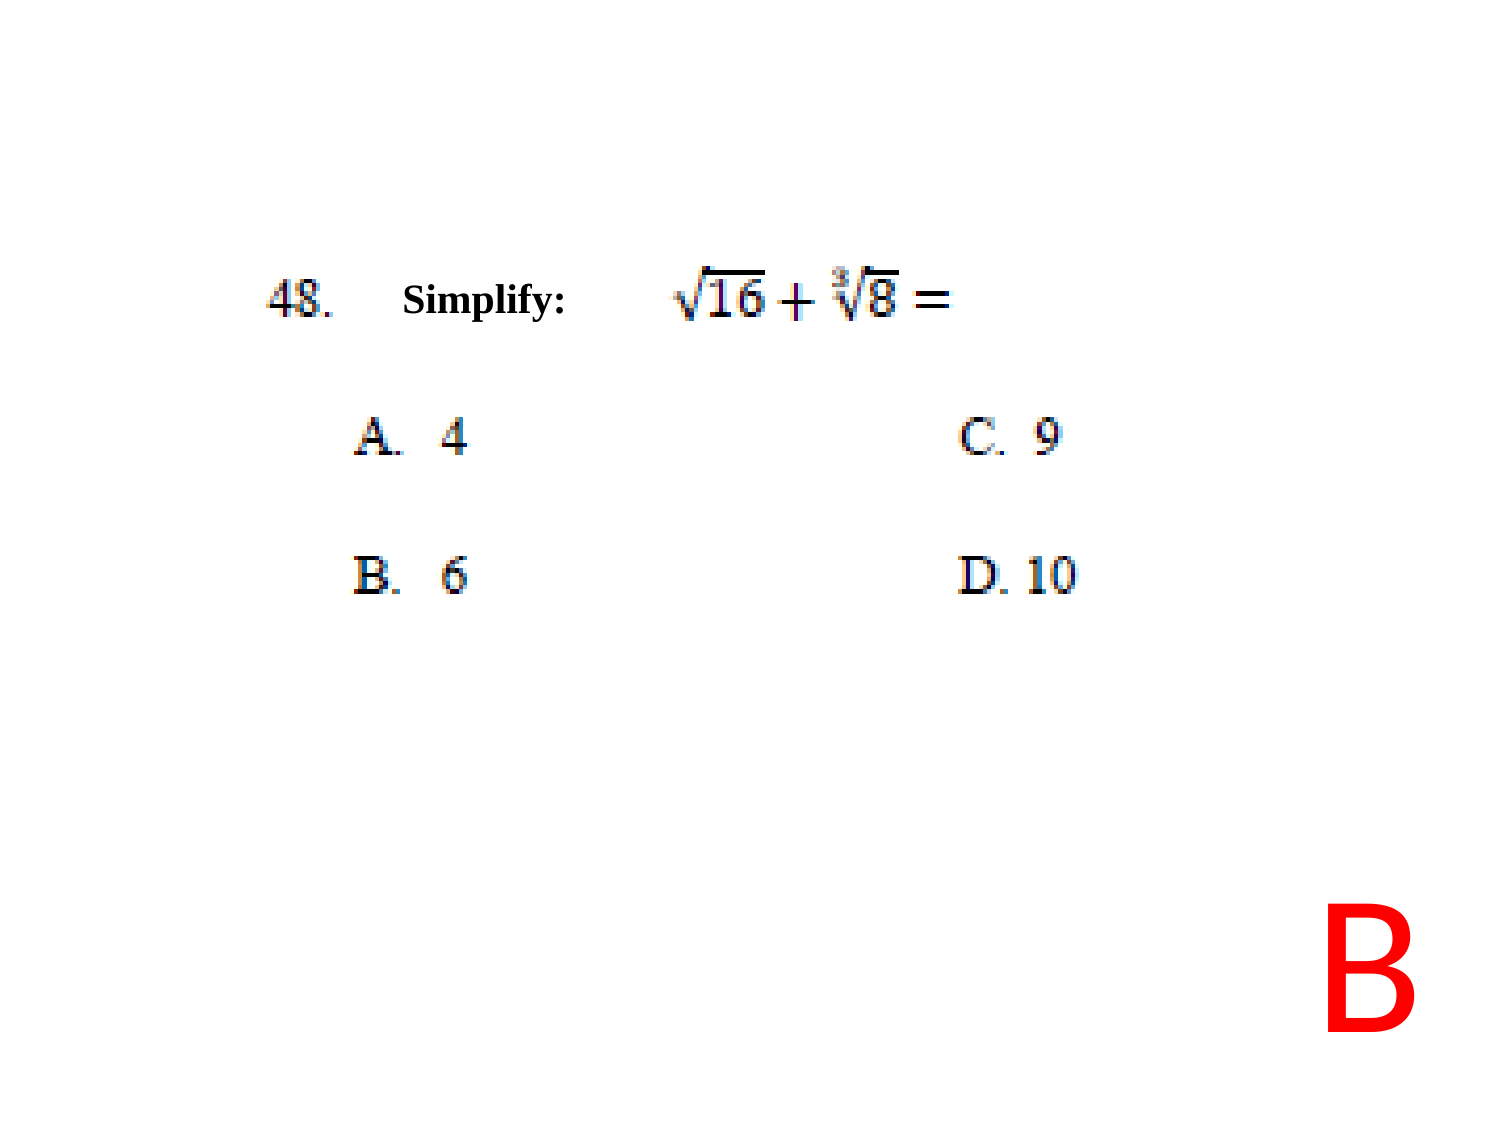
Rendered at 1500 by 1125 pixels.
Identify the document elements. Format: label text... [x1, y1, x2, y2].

picture [212, 187, 1281, 783]
text_box B [1299, 824, 1425, 1080]
